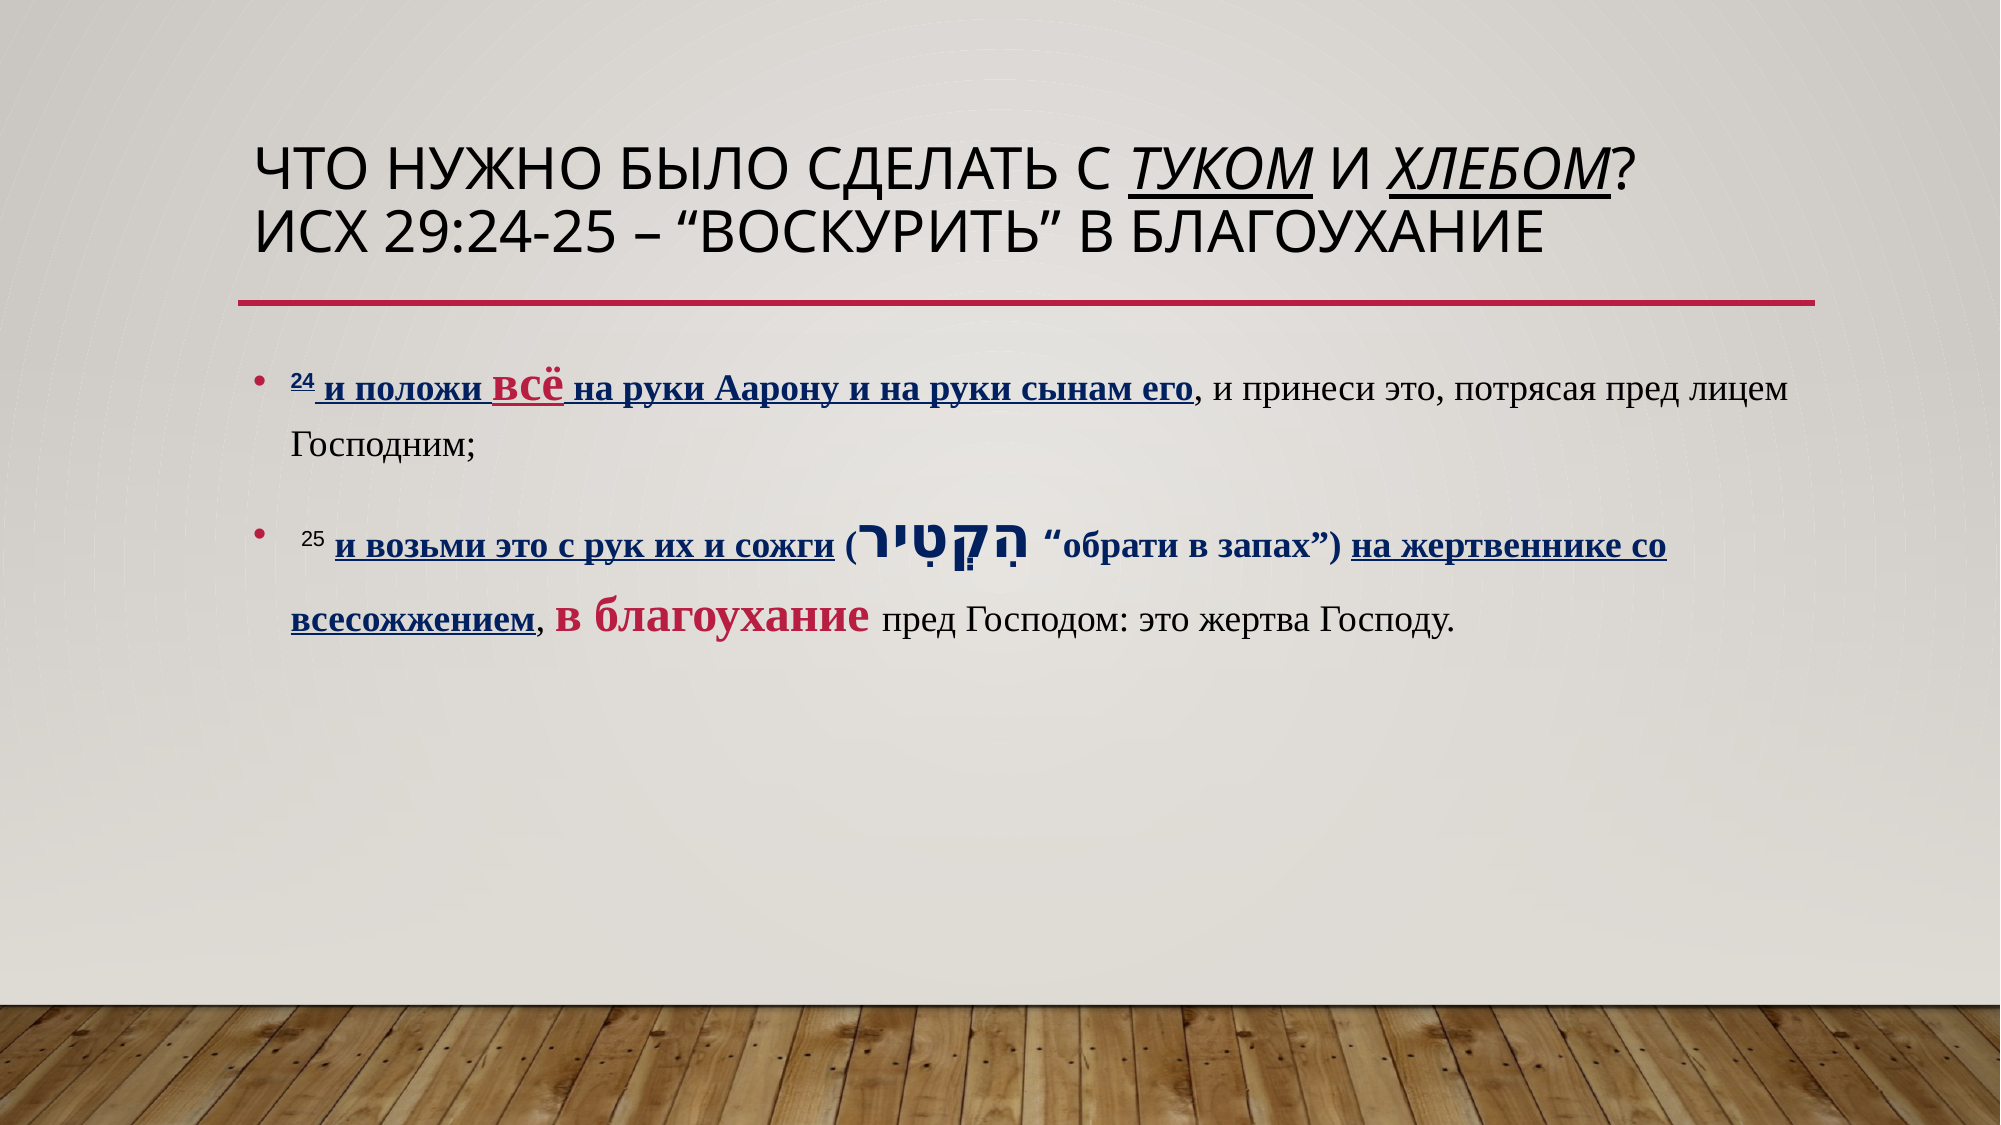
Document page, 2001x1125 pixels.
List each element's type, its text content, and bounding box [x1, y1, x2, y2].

list 24 и положи всё на руки Аарону и на руки сынам его, и принеси это, потрясая пред лицем Господним; 25 и возьми это с рук их и сожги (הִקְטִיר “обрати в запах”) на жертвеннике со всесожжением, в благоухание пред Господом: это жертва Господу. [238, 330, 1814, 897]
title Что нужно было сделать с туком и хлебом? Исх 29:24-25 – “воскурить” в благоухание [238, 131, 1814, 305]
picture [0, 1005, 2000, 1125]
